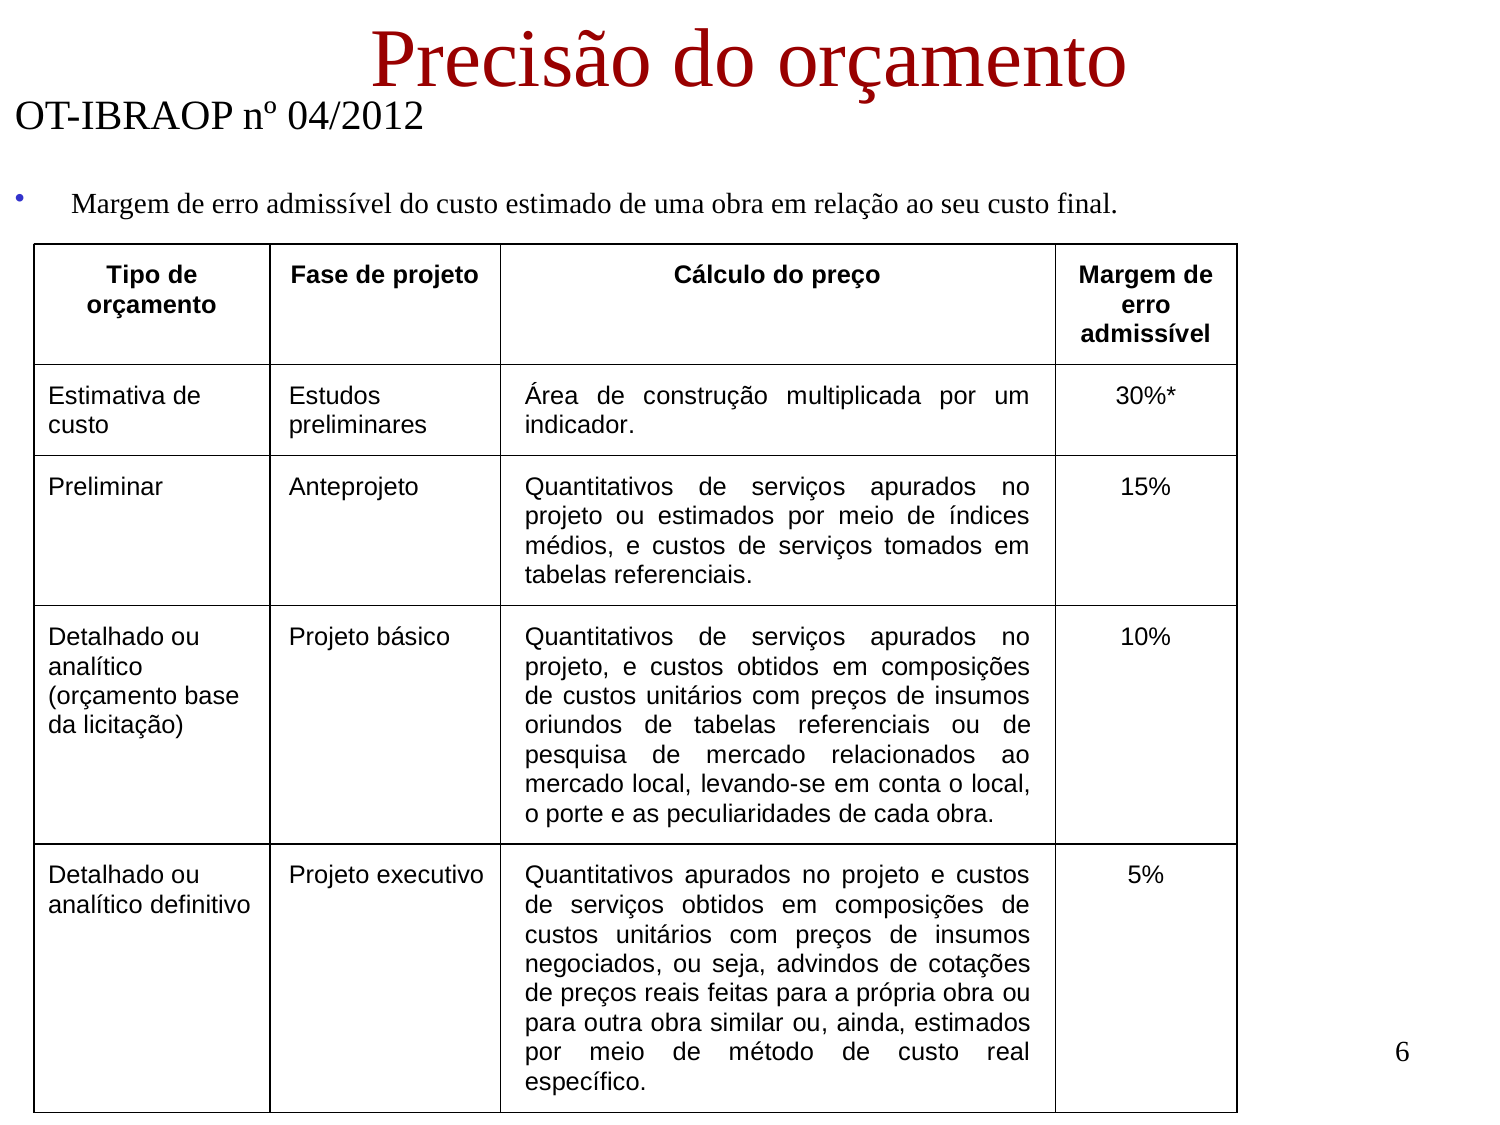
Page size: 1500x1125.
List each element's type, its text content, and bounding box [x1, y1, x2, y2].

picture [19, 243, 1249, 1125]
list OT-IBRAOP nº 04/2012 Margem de erro admissível do custo estimado de uma obra em relação ao seu custo final. [0, 90, 1418, 1093]
slide_number 6 [1254, 1024, 1426, 1103]
title Precisão do orçamento [0, 0, 1500, 106]
